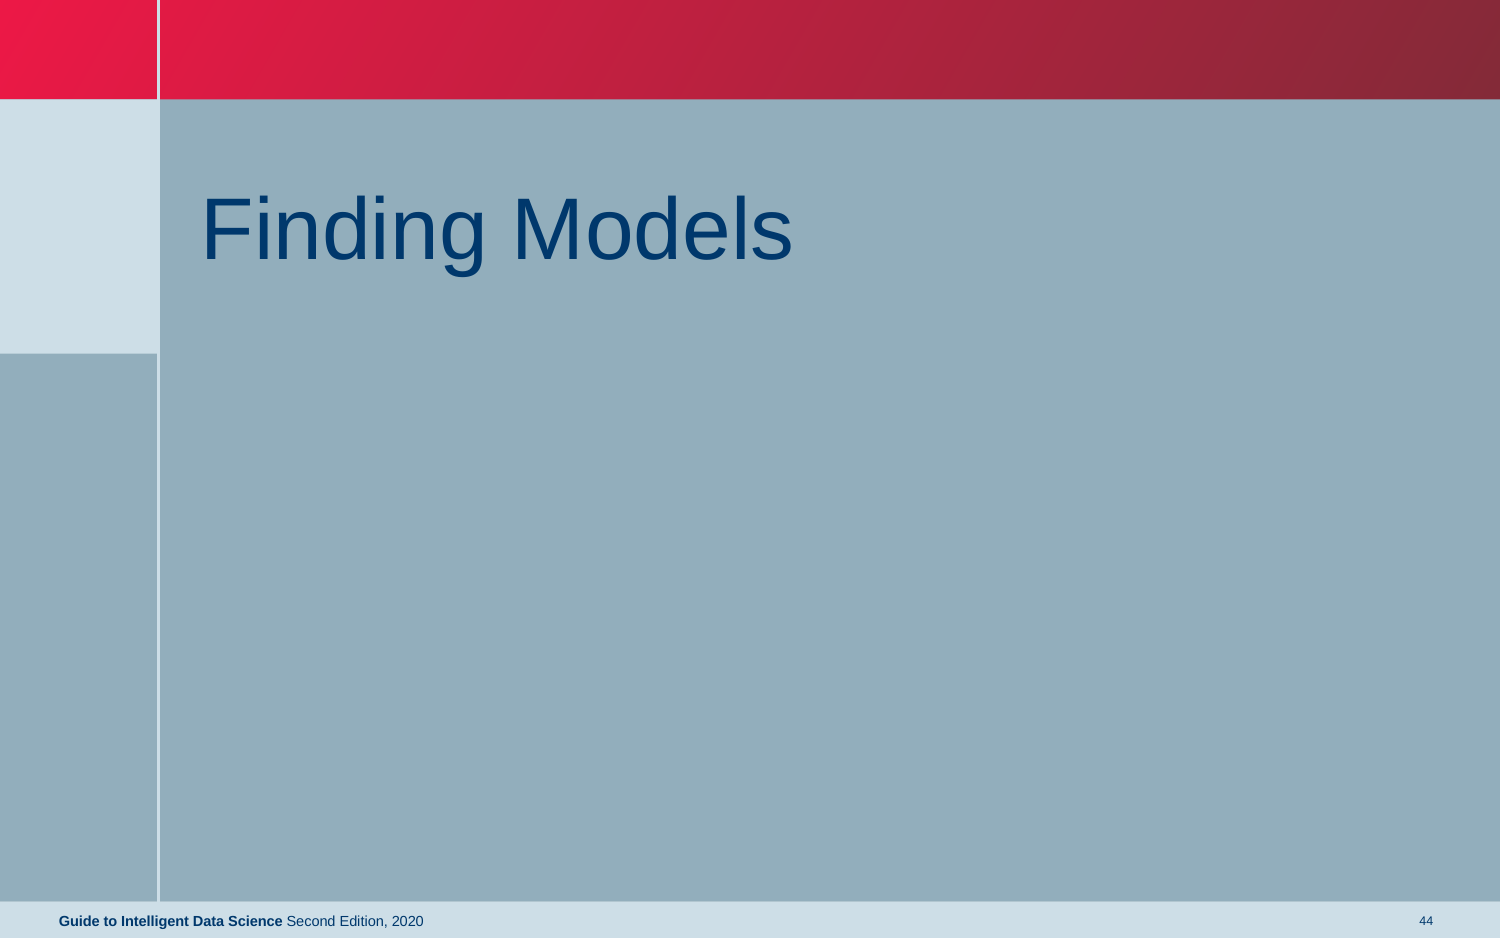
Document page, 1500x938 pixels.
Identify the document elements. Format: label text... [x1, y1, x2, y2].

title Finding Models [200, 172, 1314, 278]
footer Guide to Intelligent Data Science Second Edition, 2020 [58, 900, 717, 938]
slide_number 44 [1411, 900, 1442, 938]
